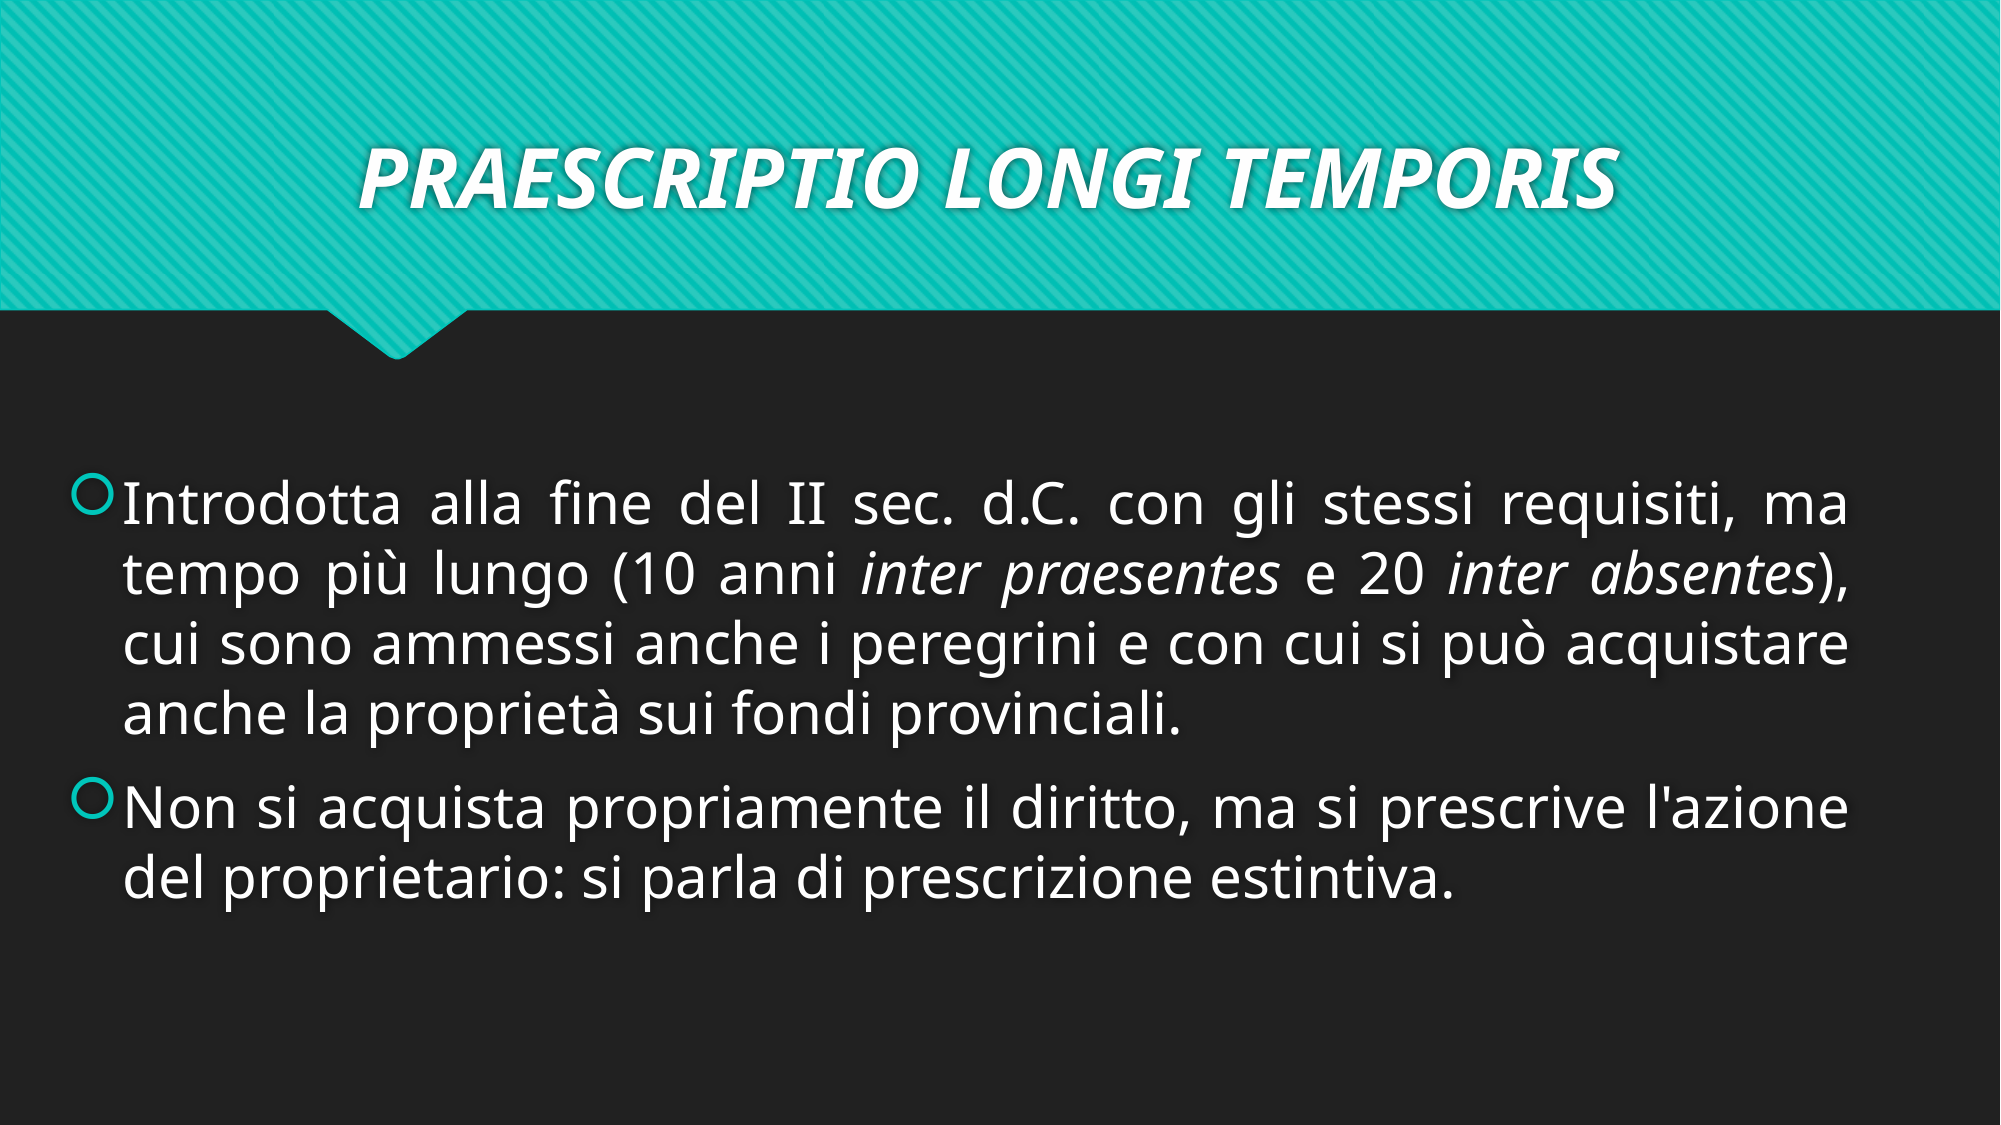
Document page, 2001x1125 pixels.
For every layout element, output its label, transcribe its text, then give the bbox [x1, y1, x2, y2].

list Introdotta alla fine del II sec. d.C. con gli stessi requisiti, ma tempo più lungo (10 anni inter praesentes e 20 inter absentes), cui sono ammessi anche i peregrini e con cui si può acquistare anche la proprietà sui fondi provinciali. Non si acquista propriamente il diritto, ma si prescrive l'azione del proprietario: si parla di prescrizione estintiva. [51, 364, 1866, 1078]
title PRAESCRIPTIO LONGI TEMPORIS [132, 73, 1868, 233]
